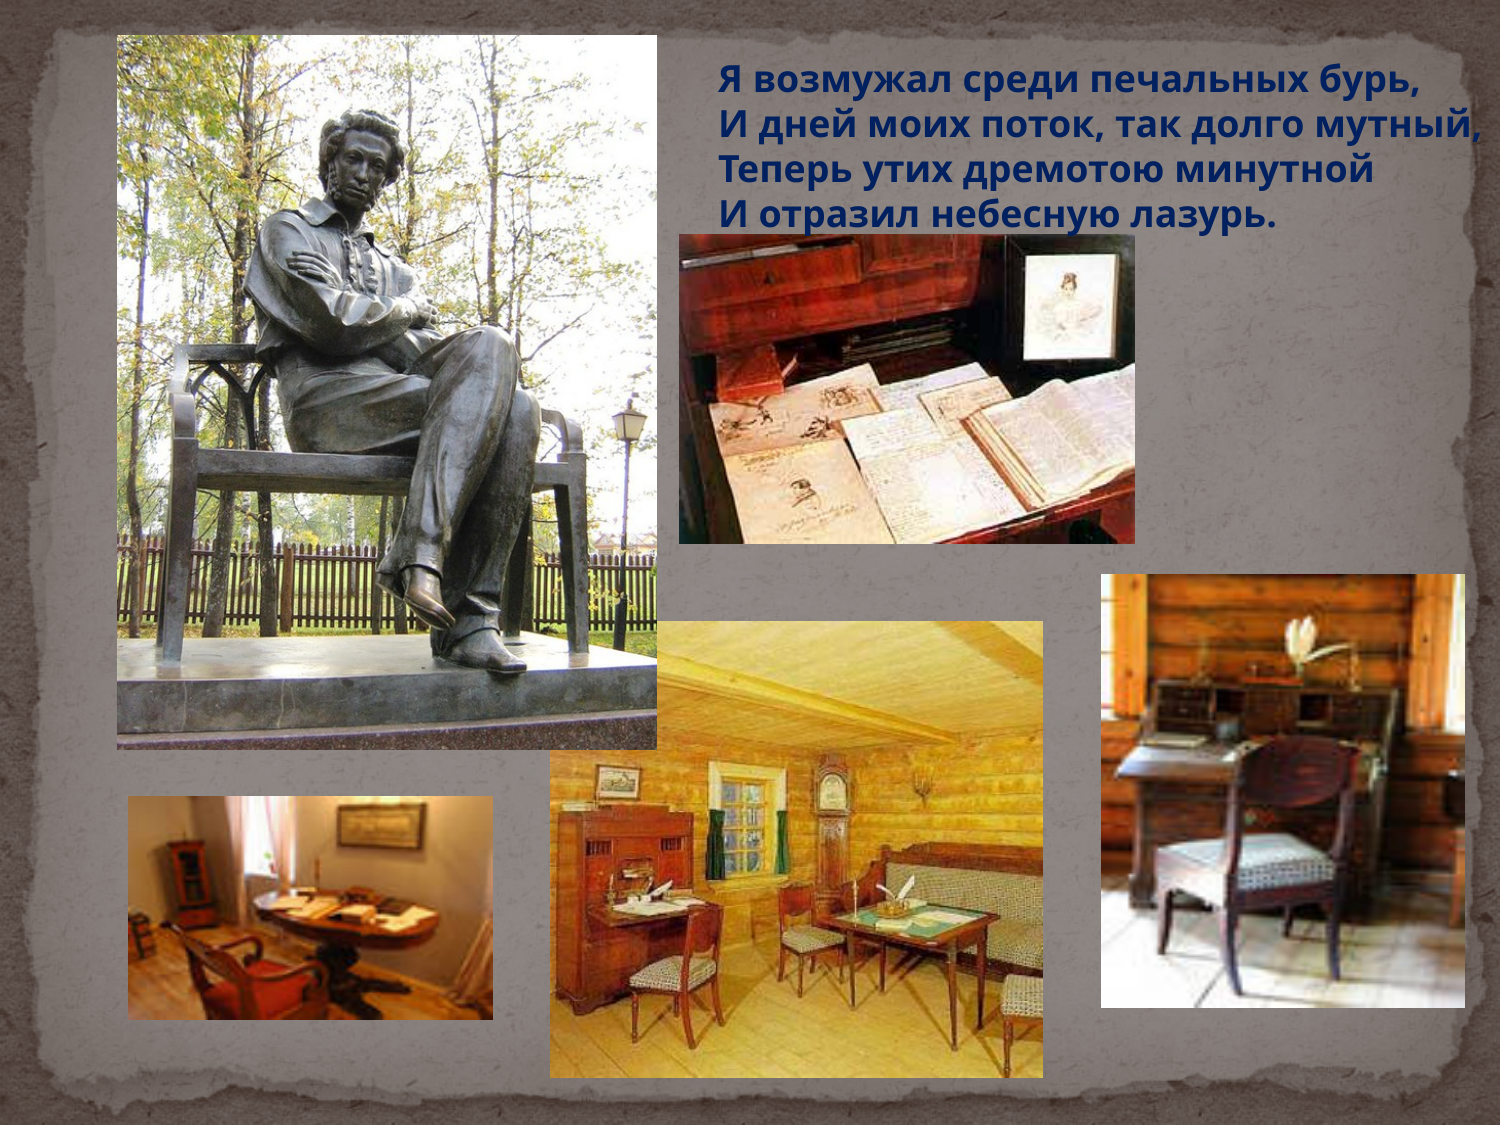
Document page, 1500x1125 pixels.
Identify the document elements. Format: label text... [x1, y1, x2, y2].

picture [128, 796, 493, 1020]
picture [1101, 574, 1465, 1008]
text_box Я возмужал среди печальных бурь, И дней моих поток, так долго мутный, Теперь утих дремотою минутной И отразил небесную лазурь. [703, 47, 1500, 243]
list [119, 37, 657, 751]
picture [679, 234, 1135, 544]
picture [550, 621, 1043, 1078]
